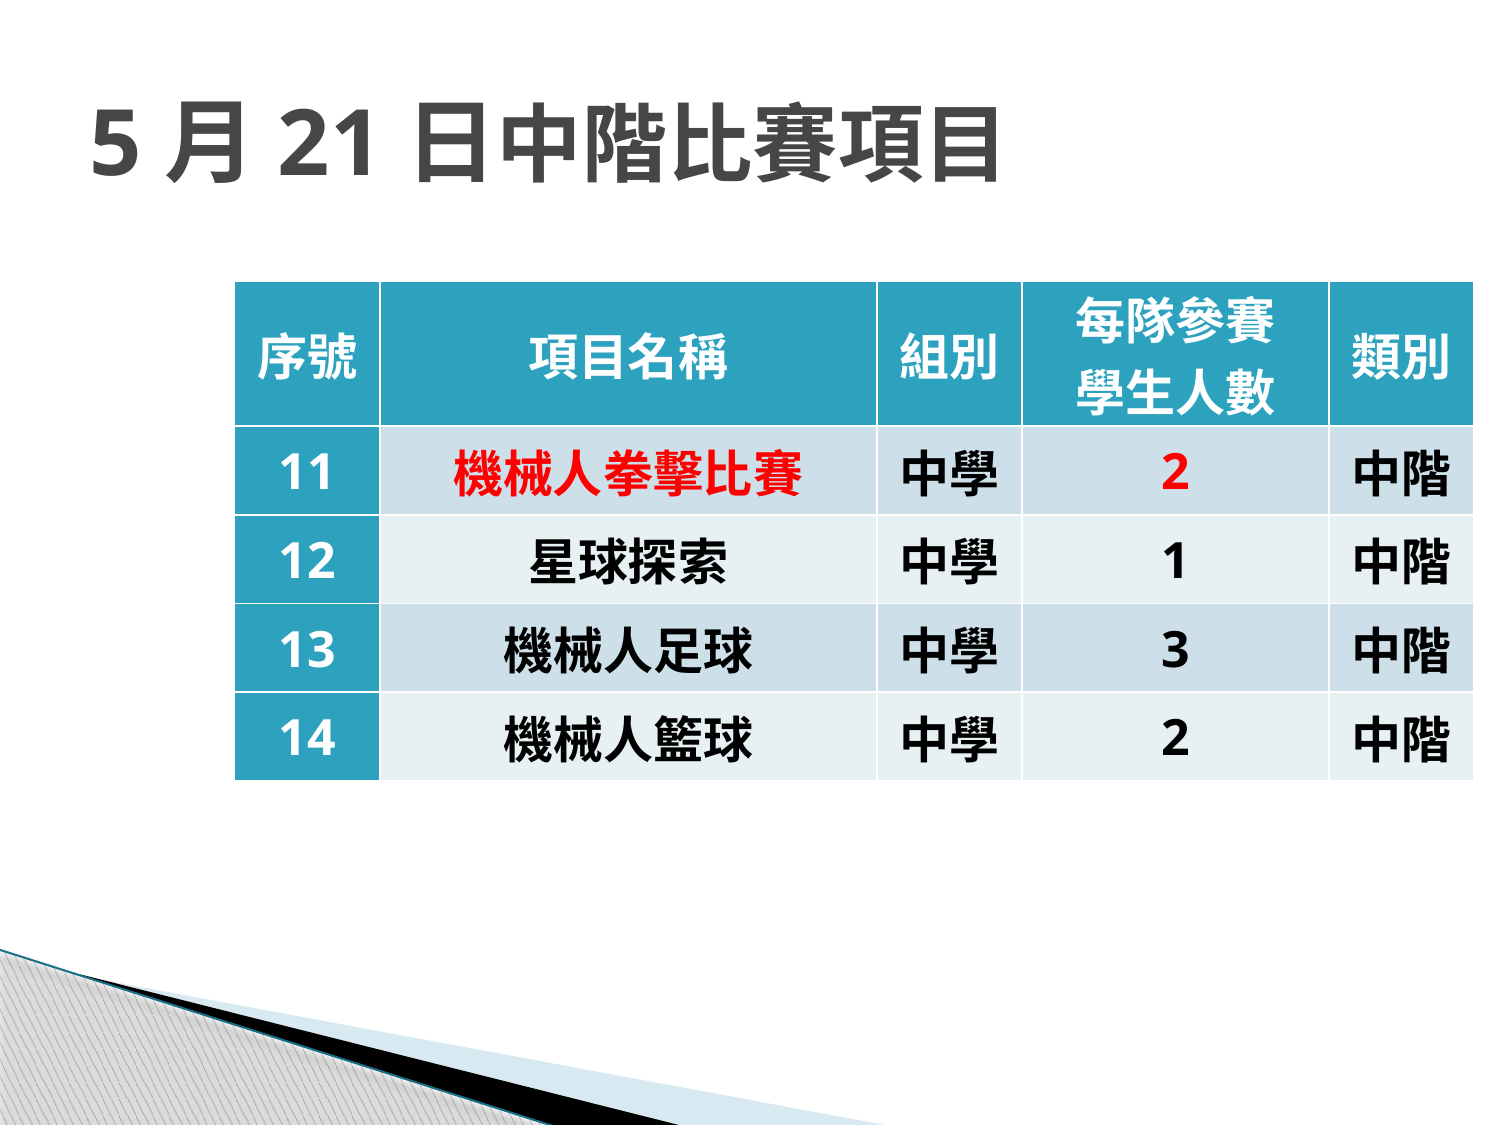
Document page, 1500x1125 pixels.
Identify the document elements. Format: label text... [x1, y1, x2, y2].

table_cell 13 [235, 604, 379, 691]
table_cell 12 [235, 516, 379, 603]
table_header 序號 [235, 282, 379, 425]
table_cell 中階 [1330, 427, 1473, 514]
table_header 項目名稱 [381, 282, 876, 425]
table_cell 機械人籃球 [381, 693, 876, 780]
table_cell 星球探索 [381, 516, 876, 603]
table_cell 機械人拳擊比賽 [381, 427, 876, 514]
table_cell 中階 [1330, 604, 1473, 691]
table_cell 中階 [1330, 516, 1473, 603]
table_cell 2 [1023, 427, 1328, 514]
table_header 每隊參賽 學生人數 [1023, 282, 1328, 425]
table_cell 中學 [878, 427, 1021, 514]
table_cell 機械人足球 [381, 604, 876, 691]
table_cell 中學 [878, 693, 1021, 780]
table_cell 11 [235, 427, 379, 514]
table_cell 中學 [878, 604, 1021, 691]
title 5月21日中階比賽項目 [75, 45, 1425, 233]
table_header 類別 [1330, 282, 1473, 425]
table_cell 14 [235, 693, 379, 780]
table_cell 3 [1023, 604, 1328, 691]
table_cell 中學 [878, 516, 1021, 603]
table_cell 1 [1023, 516, 1328, 603]
table_cell 2 [1023, 693, 1328, 780]
table_cell 中階 [1330, 693, 1473, 780]
table_header 組別 [878, 282, 1021, 425]
